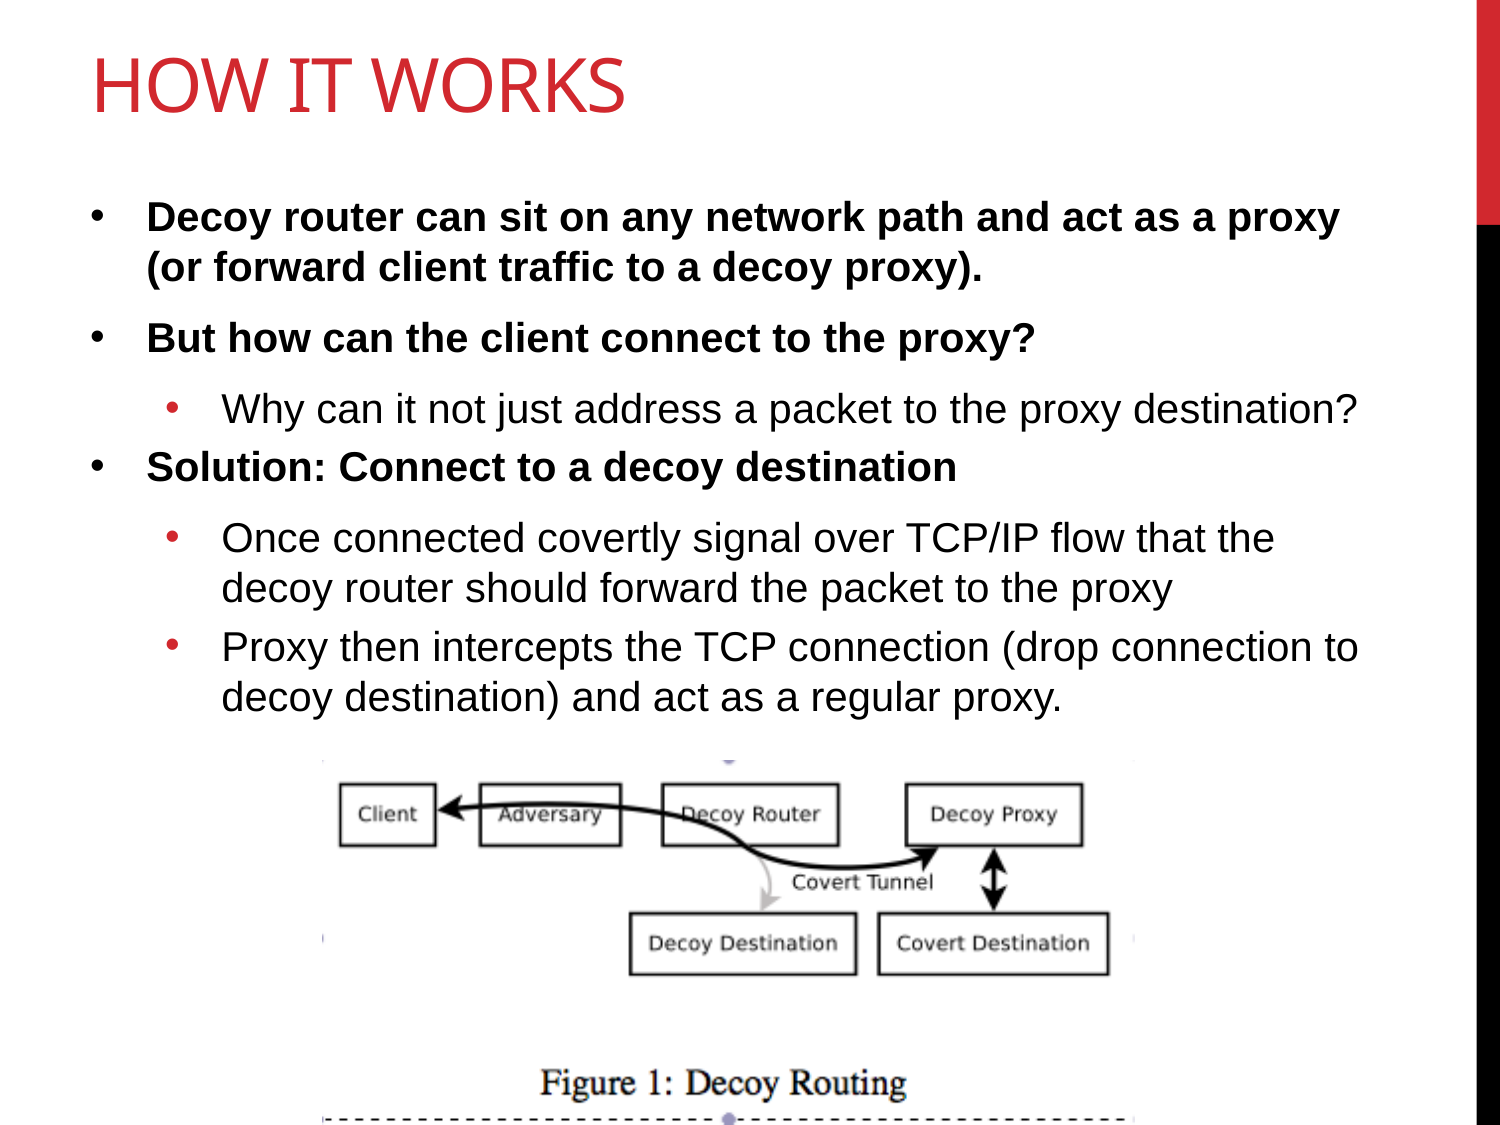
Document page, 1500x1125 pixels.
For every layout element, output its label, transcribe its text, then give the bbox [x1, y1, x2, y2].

title How it works [75, 25, 1405, 136]
picture [322, 760, 1135, 1125]
list Decoy router can sit on any network path and act as a proxy (or forward client traffic to a decoy proxy). But how can the client connect to the proxy? Why can it not just address a packet to the proxy destination? Solution: Connect to a decoy destination Once connected covertly signal over TCP/IP flow that the decoy router should forward the packet to the proxy Proxy then intercepts the TCP connection (drop connection to decoy destination) and act as a regular proxy. [75, 182, 1405, 1005]
